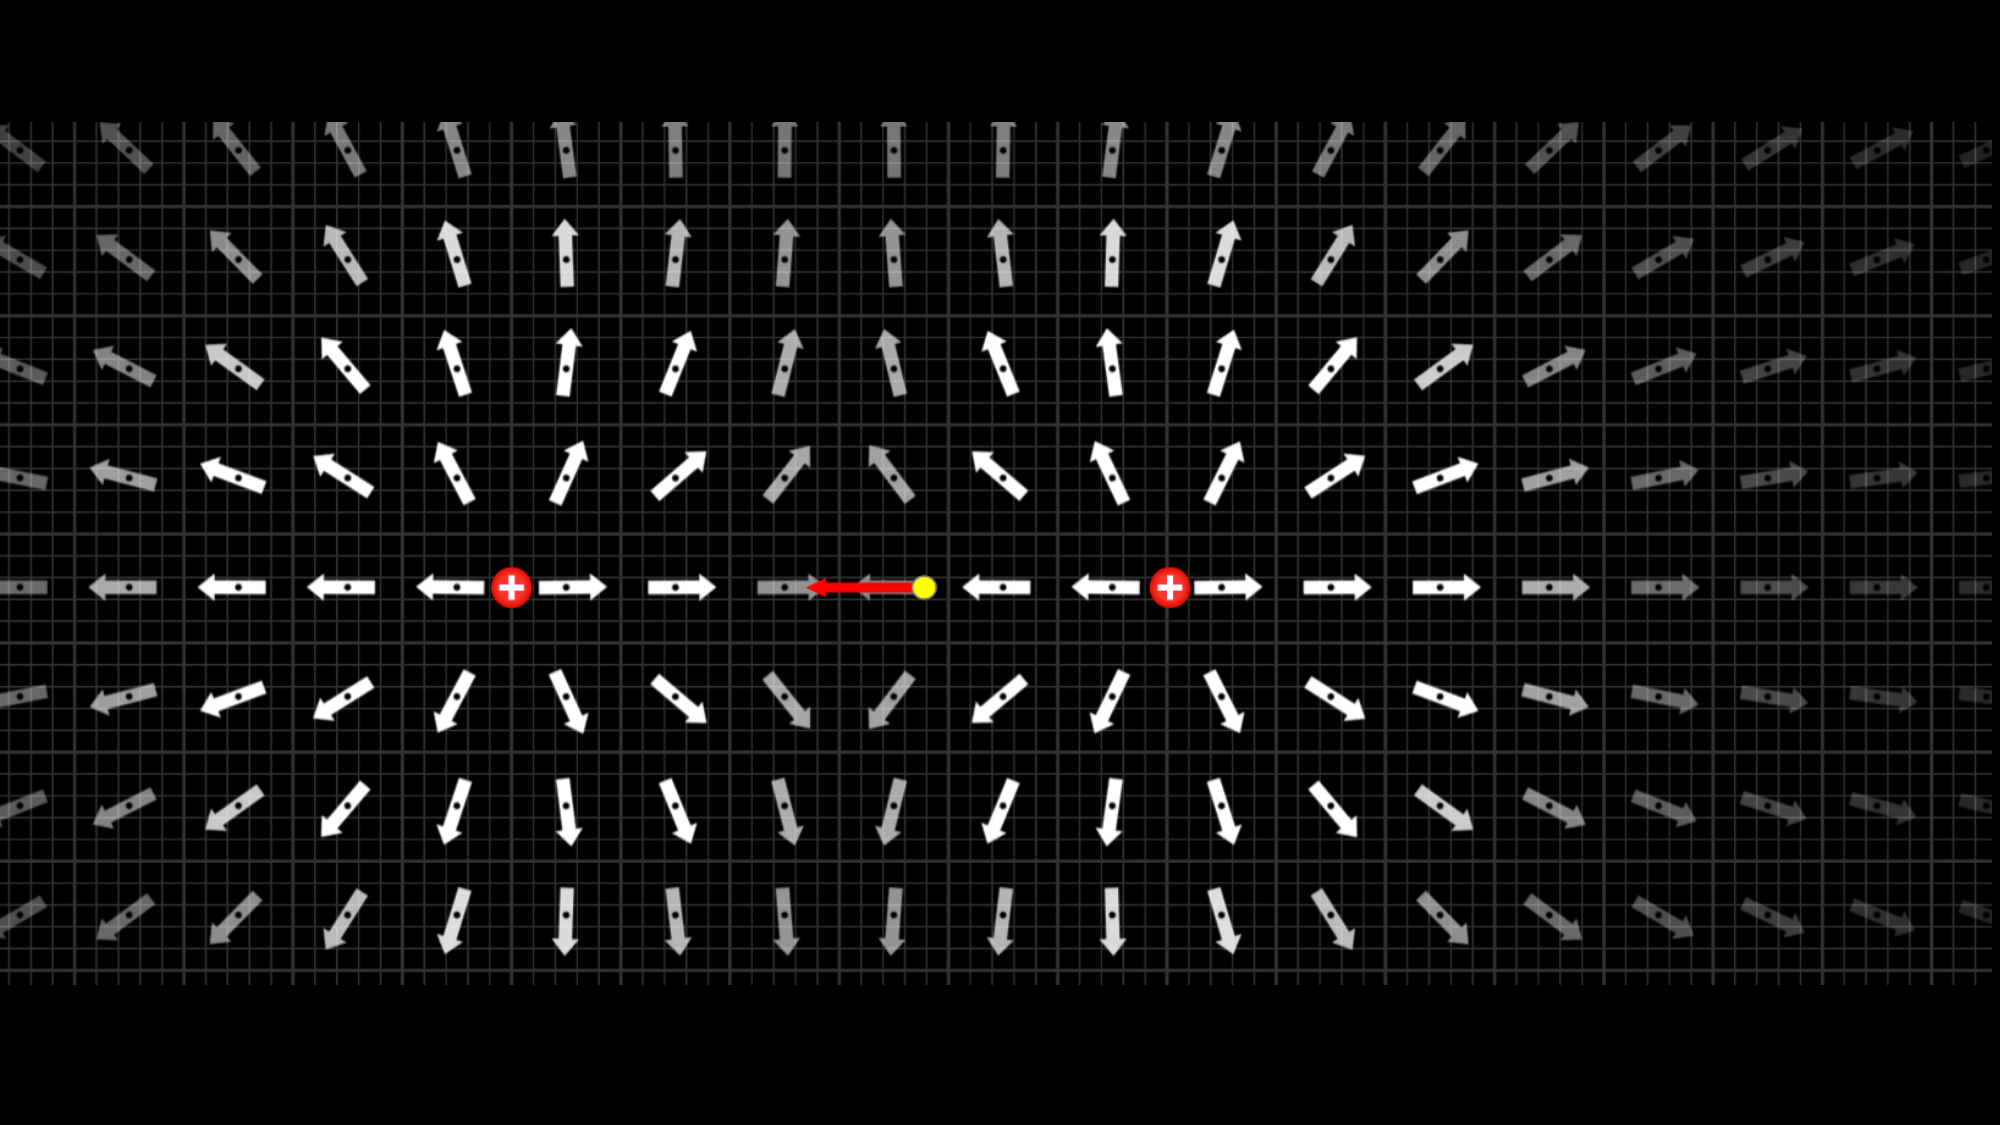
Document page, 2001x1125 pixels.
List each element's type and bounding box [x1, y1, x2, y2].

picture [0, 122, 1992, 985]
